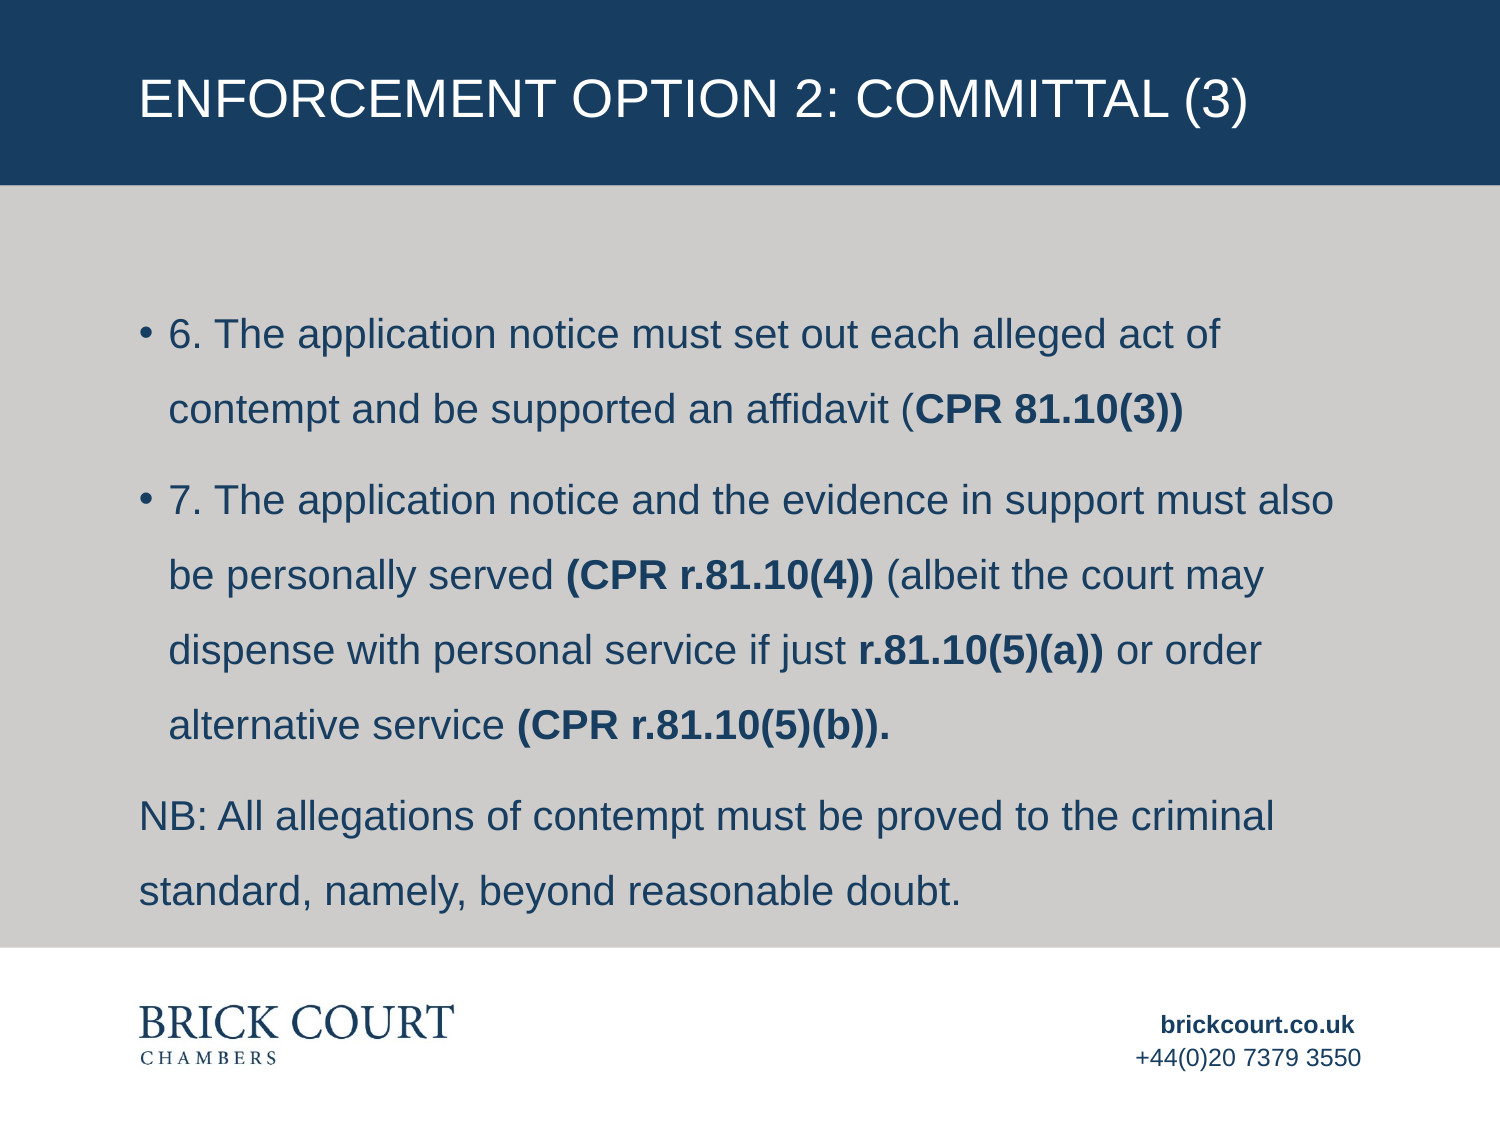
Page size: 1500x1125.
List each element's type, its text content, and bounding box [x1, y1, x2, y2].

title Enforcement option 2: Committal (3) [138, 59, 1359, 140]
picture [0, 948, 1500, 1125]
list 6. The application notice must set out each alleged act of contempt and be supported an affidavit (CPR 81.10(3)) 7. The application notice and the evidence in support must also be personally served (CPR r.81.10(4)) (albeit the court may dispense with personal service if just r.81.10(5)(a)) or order alternative service (CPR r.81.10(5)(b)). NB: All allegations of contempt must be proved to the criminal standard, namely, beyond reasonable doubt. [138, 281, 1362, 949]
footer brickcourt.co.uk +44(0)20 7379 3550 [871, 1008, 1378, 1069]
